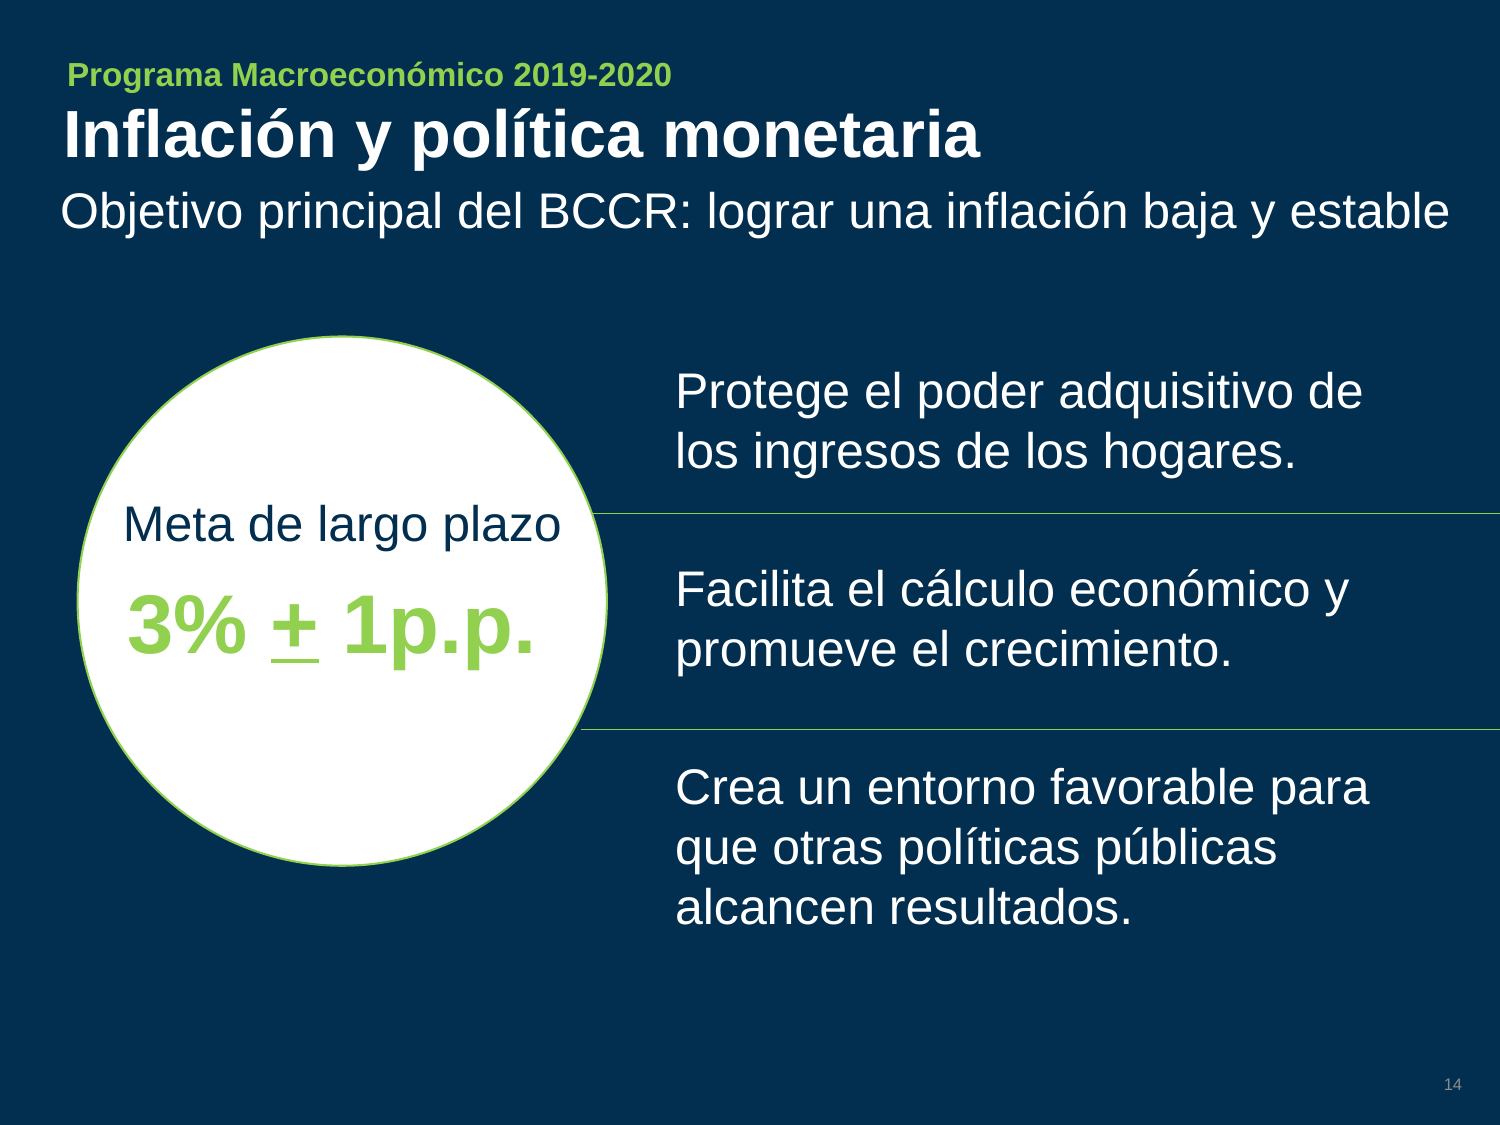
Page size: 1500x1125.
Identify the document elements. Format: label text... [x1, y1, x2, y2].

text_box Inflación y política monetaria [48, 83, 1023, 170]
text_box Facilita el cálculo económico y promueve el crecimiento. [660, 548, 1441, 684]
text_box [104, 335, 581, 483]
text_box Objetivo principal del BCCR: lograr una inflación baja y estable [45, 170, 1488, 246]
text_box Protege el poder adquisitivo de los ingresos de los hogares. [660, 350, 1441, 486]
text_box Meta de largo plazo [16, 483, 669, 604]
slide_number 14 [1059, 1054, 1478, 1114]
text_box 3% + 1p.p. [112, 563, 581, 678]
text_box Crea un entorno favorable para que otras políticas públicas alcancen resultados. [660, 747, 1441, 943]
text_box [76, 604, 608, 867]
text_box Programa Macroeconómico 2019-2020 [52, 45, 689, 100]
